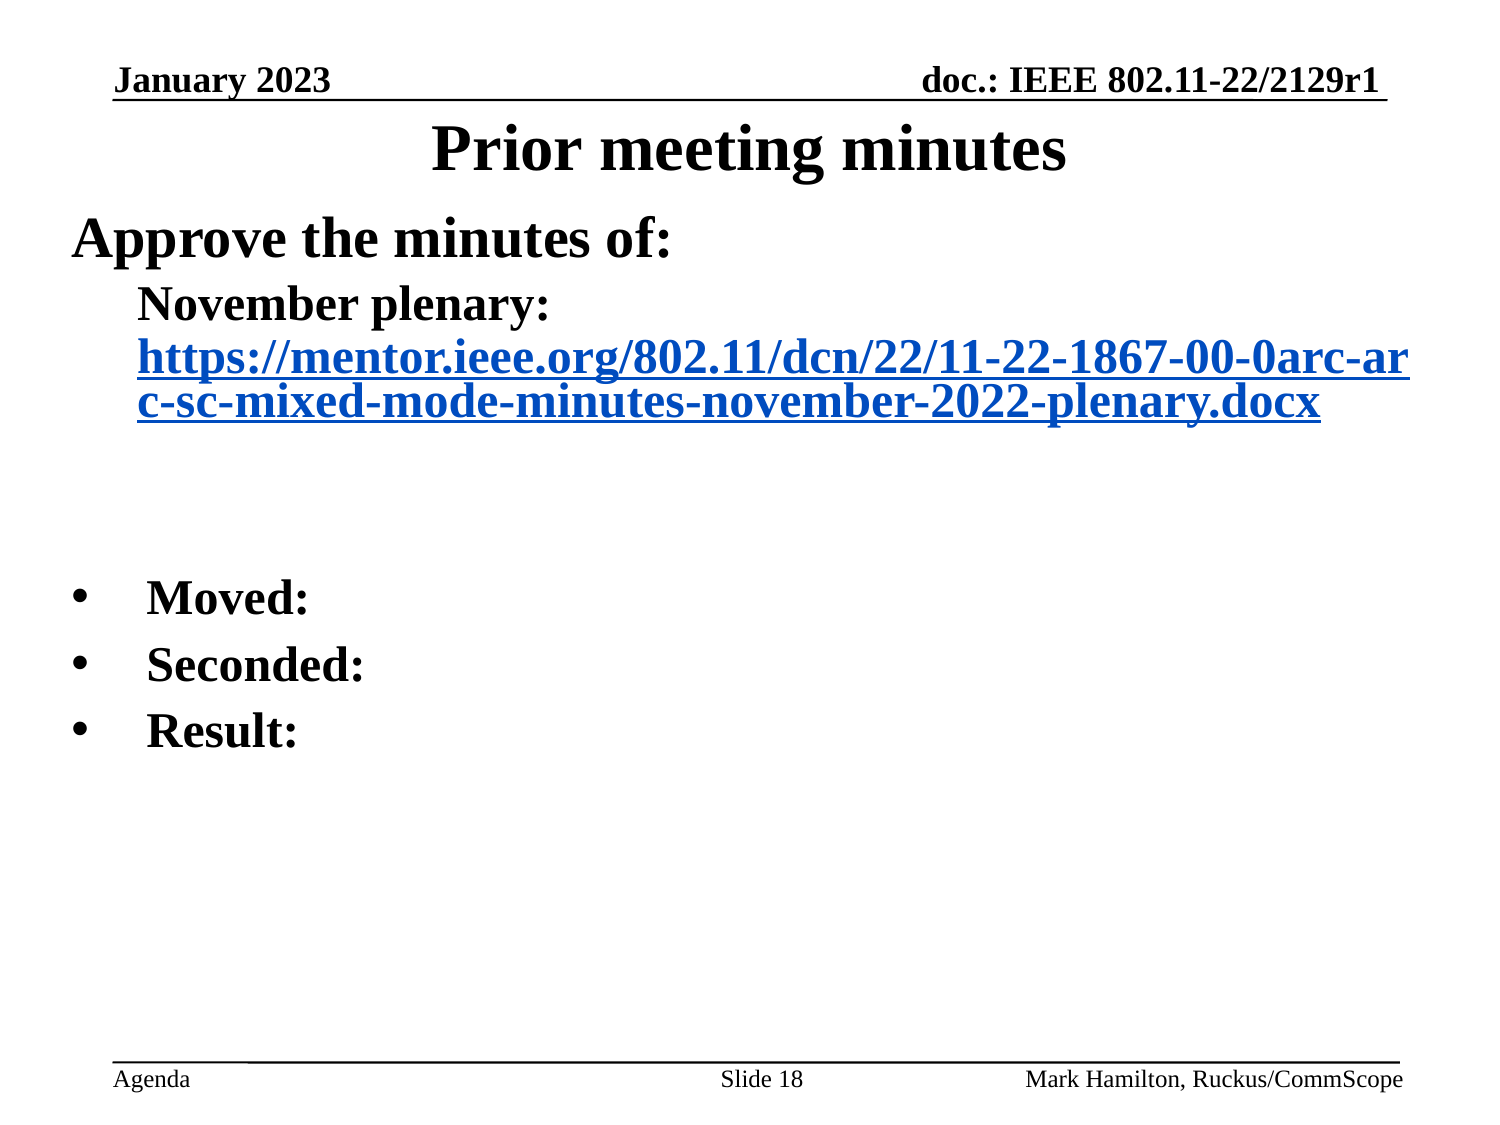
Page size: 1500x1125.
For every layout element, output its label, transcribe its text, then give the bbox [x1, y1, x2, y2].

title Prior meeting minutes [112, 99, 1388, 188]
list Approve the minutes of: November plenary: https://mentor.ieee.org/802.11/dcn/22/11-22-1867-00-0arc-arc-sc-mixed-mode-minutes-november-2022-plenary.docx Moved: Seconded: Result: [56, 200, 1444, 1063]
